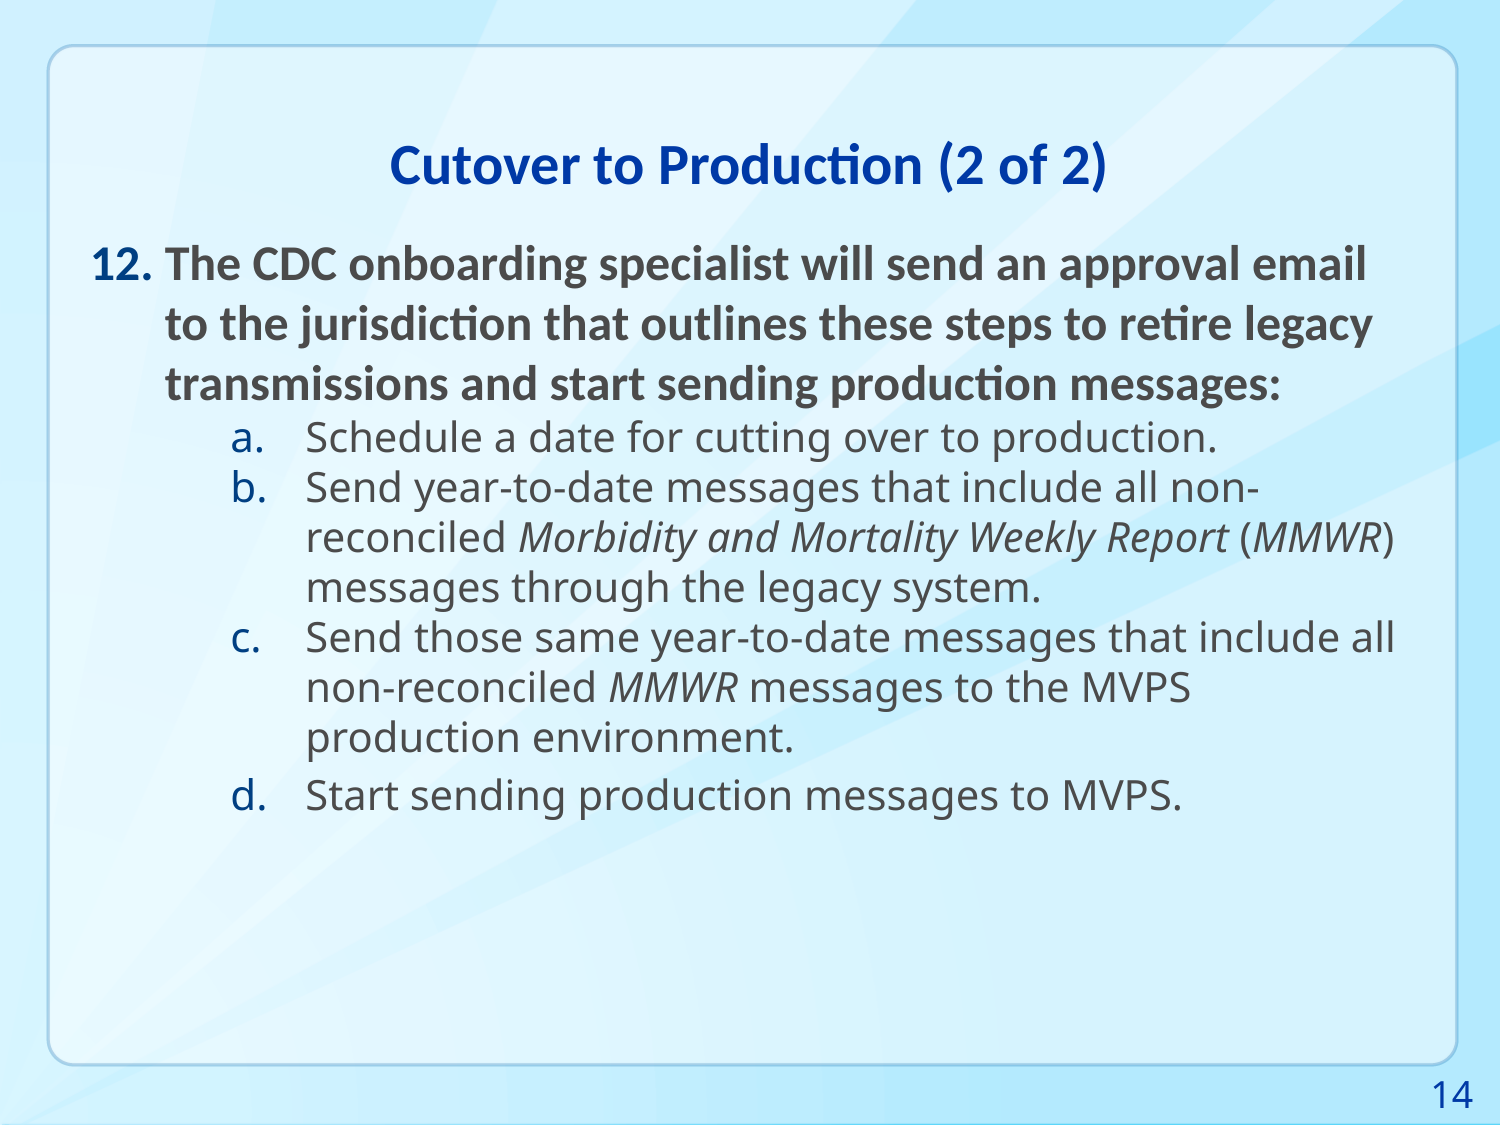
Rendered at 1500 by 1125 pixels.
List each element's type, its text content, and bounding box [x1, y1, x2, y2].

title Cutover to Production (2 of 2) [75, 45, 1425, 204]
list The CDC onboarding specialist will send an approval email to the jurisdiction that outlines these steps to retire legacy transmissions and start sending production messages: Schedule a date for cutting over to production. Send year-to-date messages that include all non-reconciled Morbidity and Mortality Weekly Report (MMWR) messages through the legacy system. Send those same year-to-date messages that include all non-reconciled MMWR messages to the MVPS production environment. Start sending production messages to MVPS. [75, 223, 1425, 950]
picture [0, 0, 1500, 1125]
